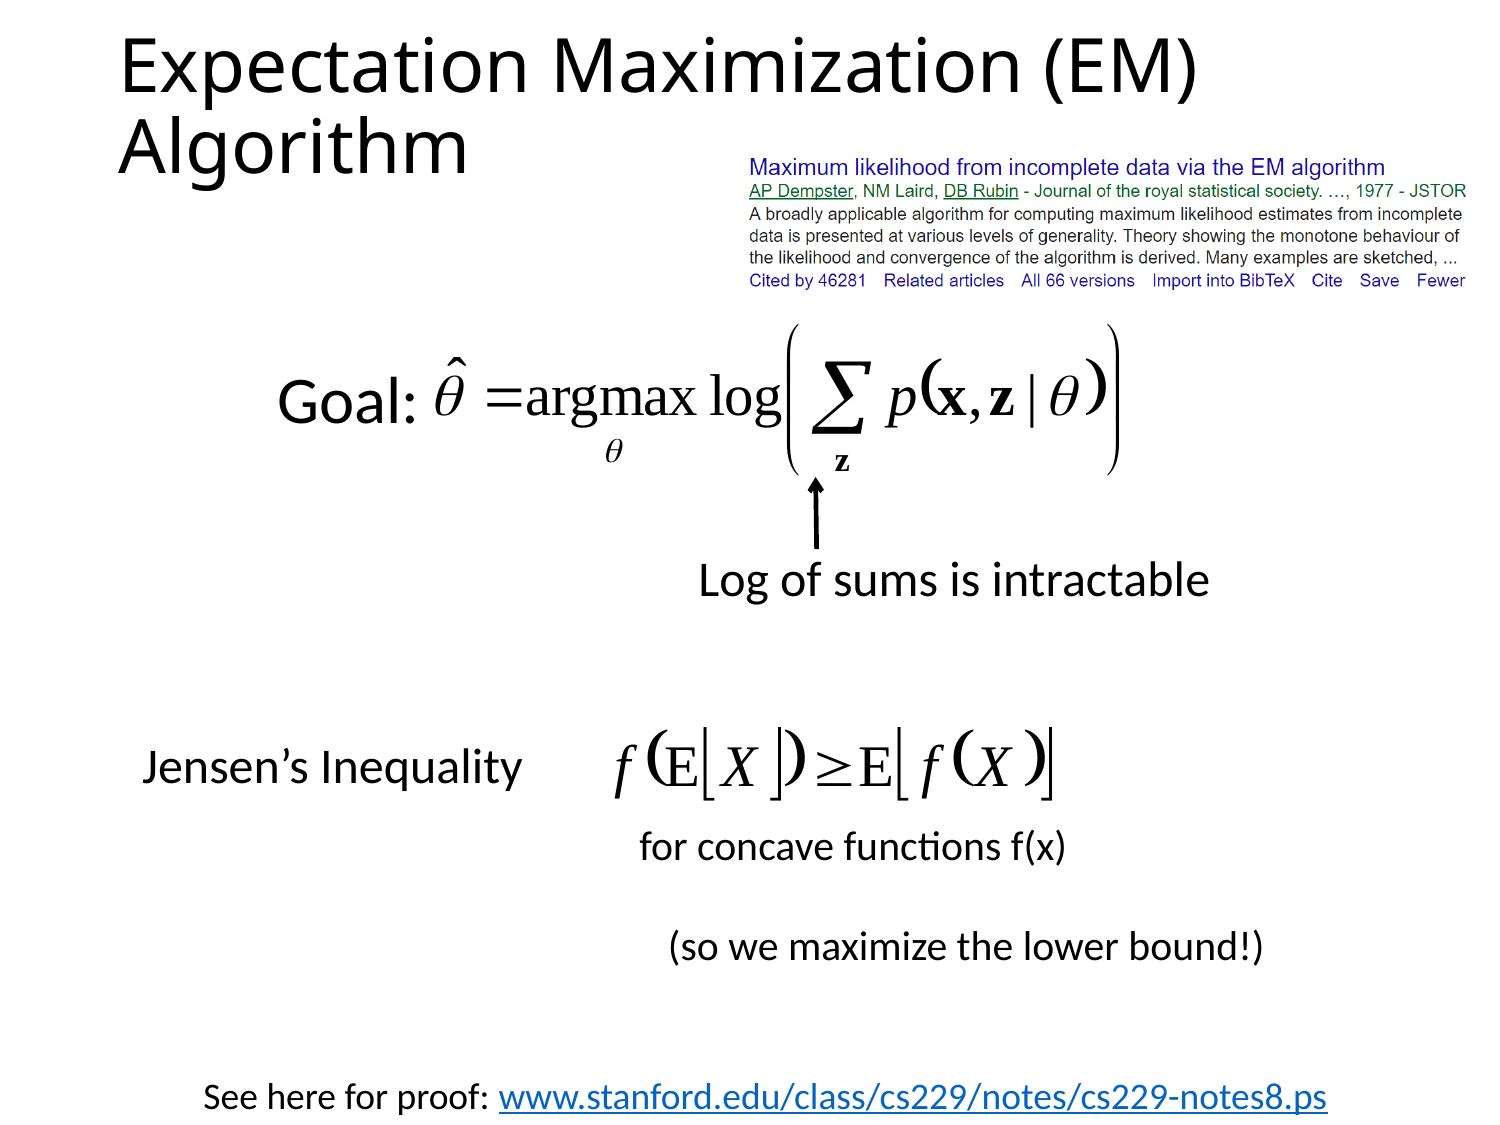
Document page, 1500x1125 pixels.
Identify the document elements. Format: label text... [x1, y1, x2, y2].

text_box Log of sums is intractable [683, 539, 1226, 615]
text_box Goal: [262, 349, 425, 444]
picture [744, 149, 1482, 293]
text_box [595, 727, 1065, 811]
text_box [425, 311, 1136, 489]
title Expectation Maximization (EM) Algorithm [103, 0, 1397, 218]
text_box See here for proof: www.stanford.edu/class/cs229/notes/cs229-notes8.ps [188, 1064, 1343, 1125]
text_box for concave functions f(x) (so we maximize the lower bound!) [624, 811, 1280, 977]
text_box Jensen’s Inequality [127, 726, 539, 801]
